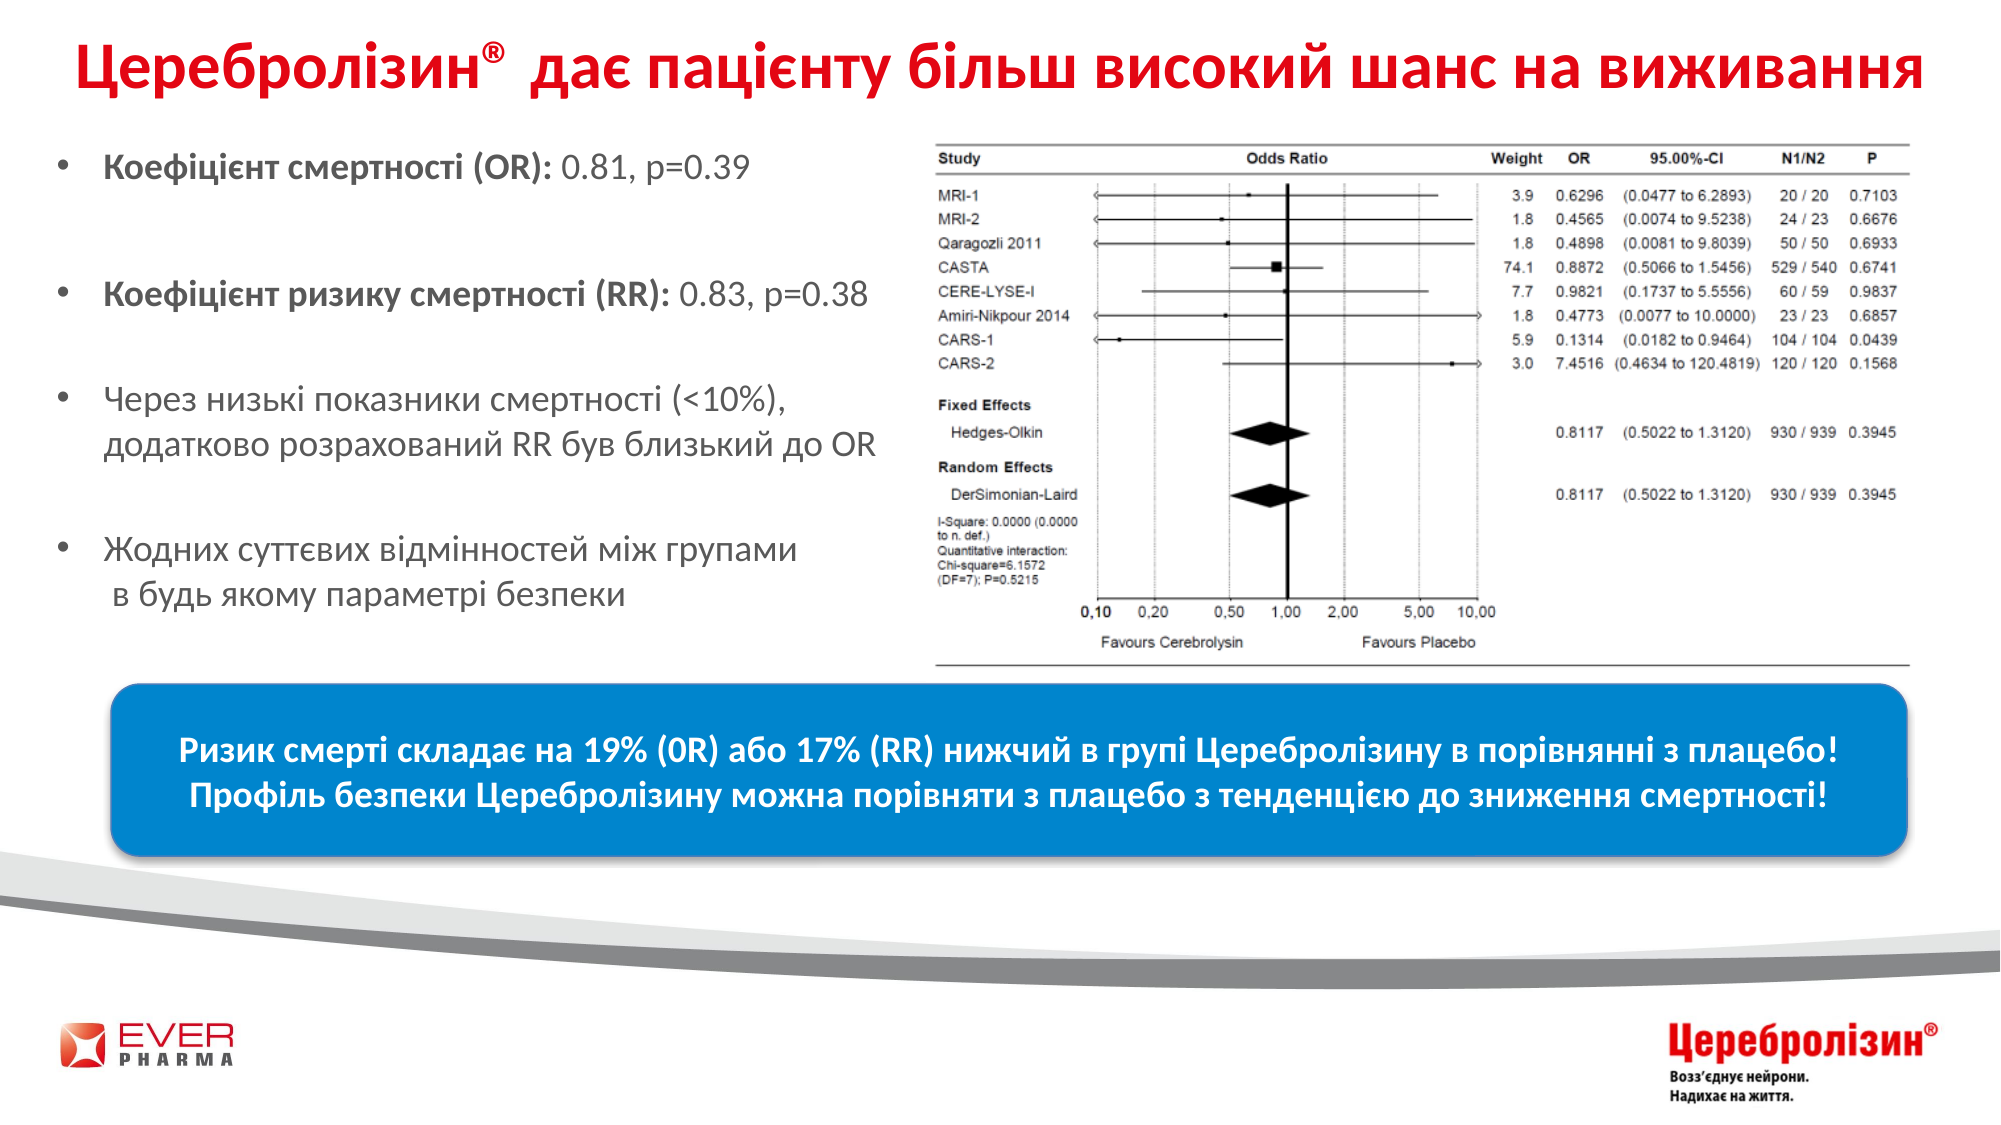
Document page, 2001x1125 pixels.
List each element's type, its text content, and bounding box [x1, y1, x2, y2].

text_box Ризик смерті складає на 19% (0R) або 17% (RR) нижчий в групі Церебролізину в порівнянні з плацебо! Профіль безпеки Церебролізину можна порівняти з плацебо з тенденцією до зниження смертності! [110, 683, 1908, 857]
picture [0, 0, 2001, 1125]
title Церебролізин® дає пацієнту більш високий шанс на виживання [40, 0, 1963, 156]
list Коефіцієнт смертності (OR): 0.81, p=0.39 Коефіцієнт ризику смертності (RR): 0.83, p=0.38 Через низькі показники смертності (<10%), додатково розрахований RR був близький до OR Жодних суттєвих відмінностей між групами в будь якому параметрі безпеки [41, 156, 921, 705]
